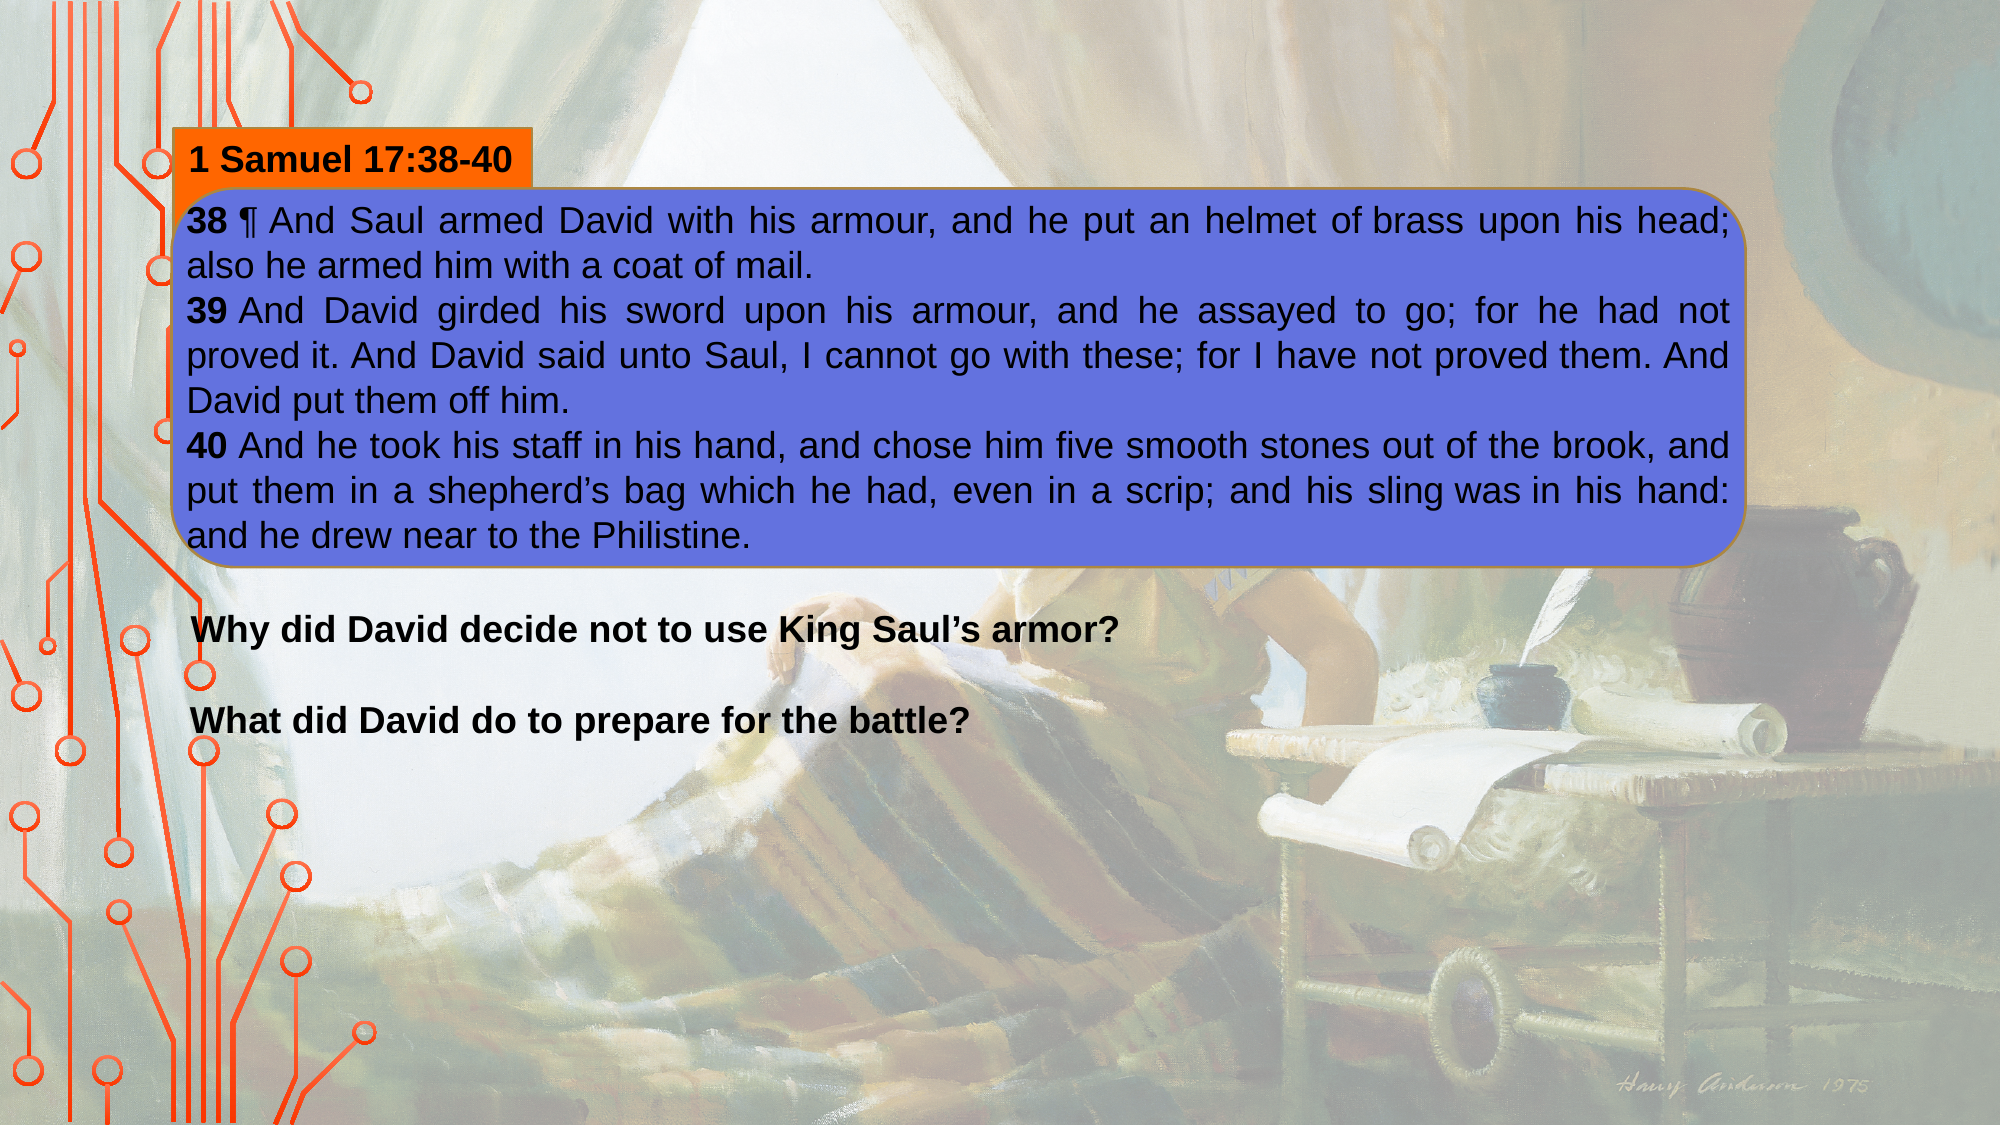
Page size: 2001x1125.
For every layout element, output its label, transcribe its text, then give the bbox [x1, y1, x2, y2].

text_box 38 ¶ And Saul armed David with his armour, and he put an helmet of brass upon his head; also he armed him with a coat of mail. 39 And David girded his sword upon his armour, and he assayed to go; for he had not proved it. And David said unto Saul, I cannot go with these; for I have not proved them. And David put them off him. 40 And he took his staff in his hand, and chose him five smooth stones out of the brook, and put them in a shepherd’s bag which he had, even in a scrip; and his sling was in his hand: and he drew near to the Philistine. [171, 188, 1746, 564]
text_box [211, 564, 1706, 569]
text_box [528, 127, 533, 187]
text_box What did David do to prepare for the battle? [175, 688, 988, 748]
text_box 1 Samuel 17:38-40 [173, 127, 528, 188]
text_box Why did David decide not to use King Saul’s armor? [175, 597, 1137, 658]
